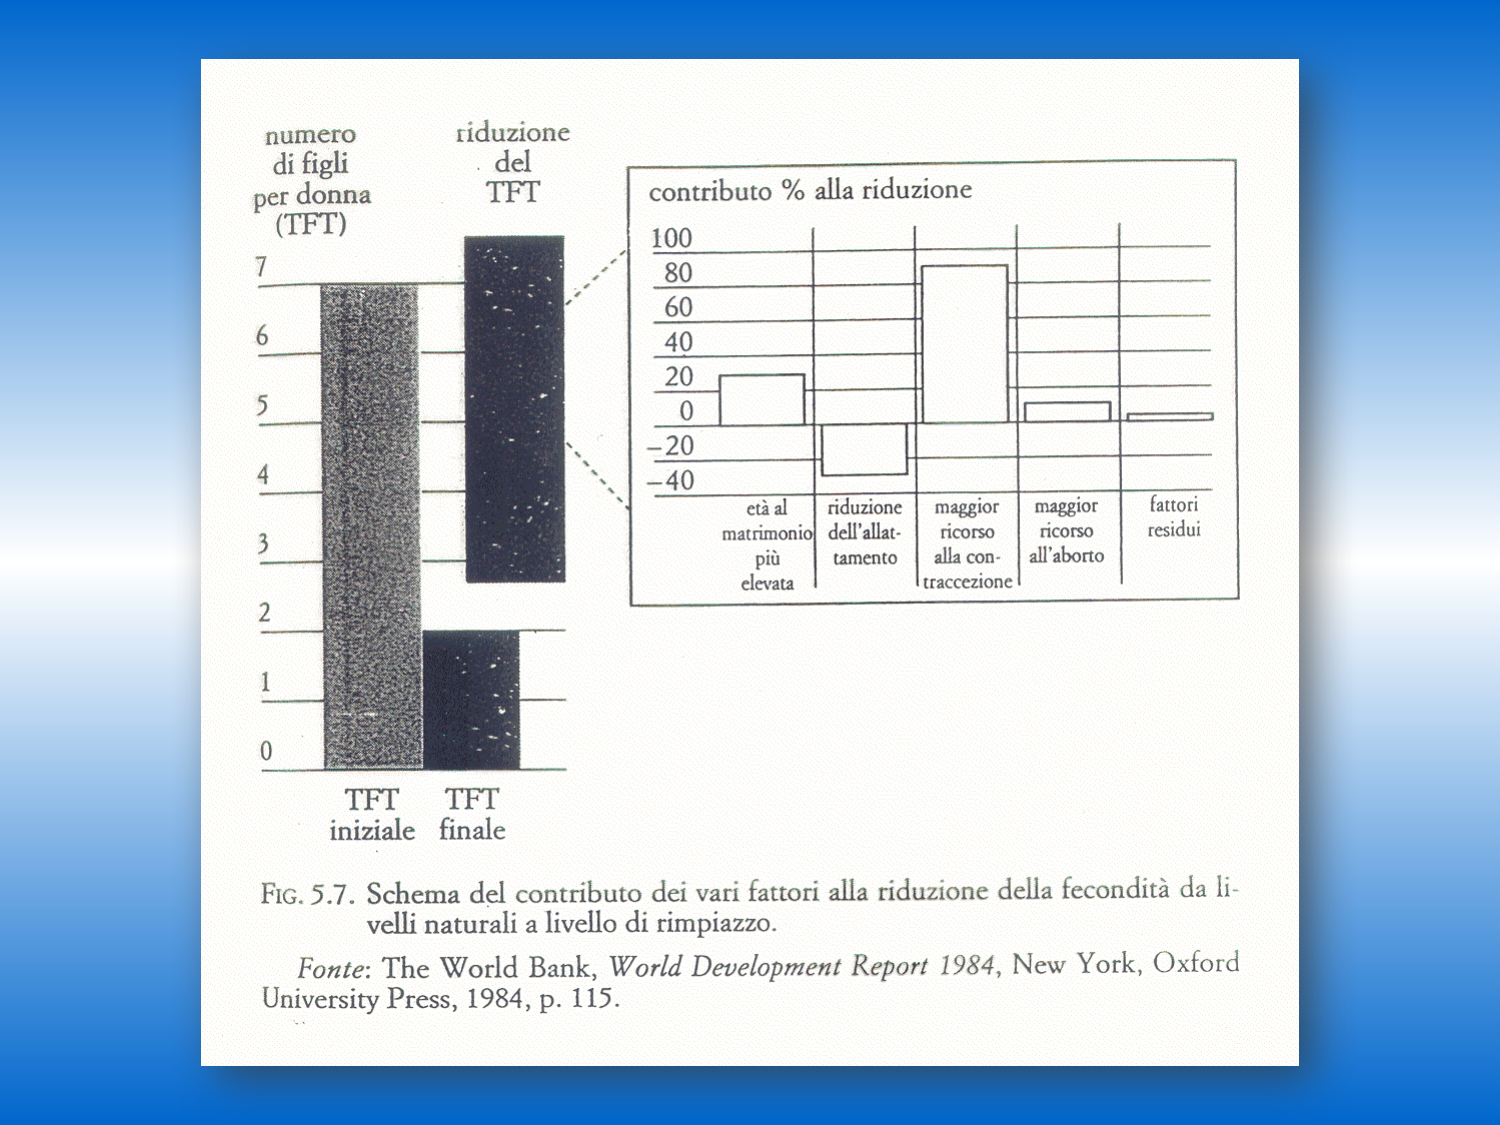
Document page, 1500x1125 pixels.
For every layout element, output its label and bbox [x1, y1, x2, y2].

picture [201, 59, 1299, 1066]
